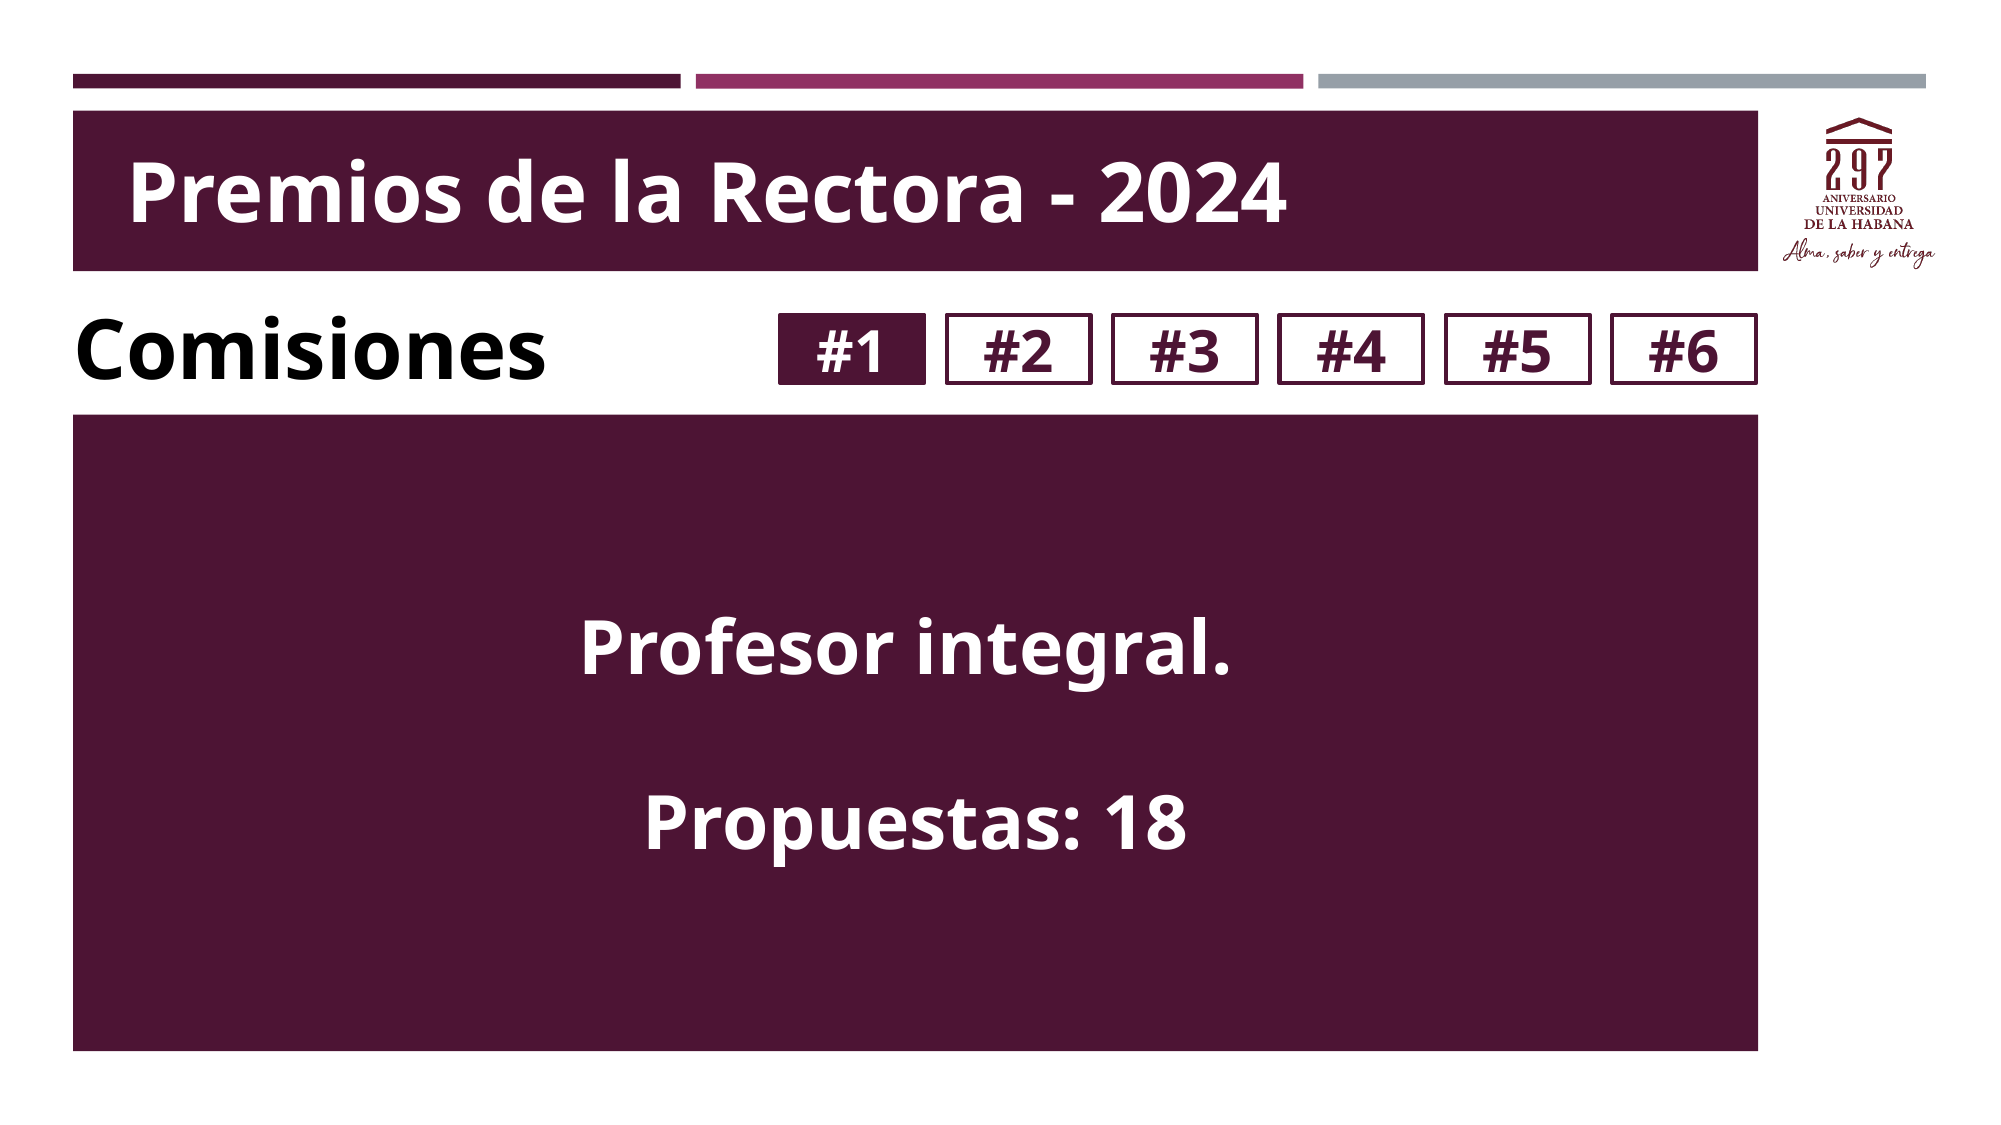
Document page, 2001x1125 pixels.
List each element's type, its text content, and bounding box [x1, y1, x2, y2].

text_box #3 [1113, 314, 1257, 384]
text_box #5 [1445, 314, 1590, 384]
text_box [73, 247, 1758, 272]
text_box [695, 73, 1304, 89]
text_box [1318, 73, 1926, 89]
text_box #1 [780, 314, 925, 384]
text_box Comisiones [73, 288, 1759, 404]
text_box Profesor integral. Propuestas: 18 [73, 414, 1759, 1052]
text_box [73, 73, 681, 89]
text_box #2 [946, 314, 1091, 384]
text_box #4 [1279, 314, 1424, 384]
text_box [73, 110, 1758, 131]
picture [1758, 89, 1960, 281]
text_box #6 [1612, 314, 1757, 384]
text_box Premios de la Rectora - 2024 [73, 131, 1758, 247]
